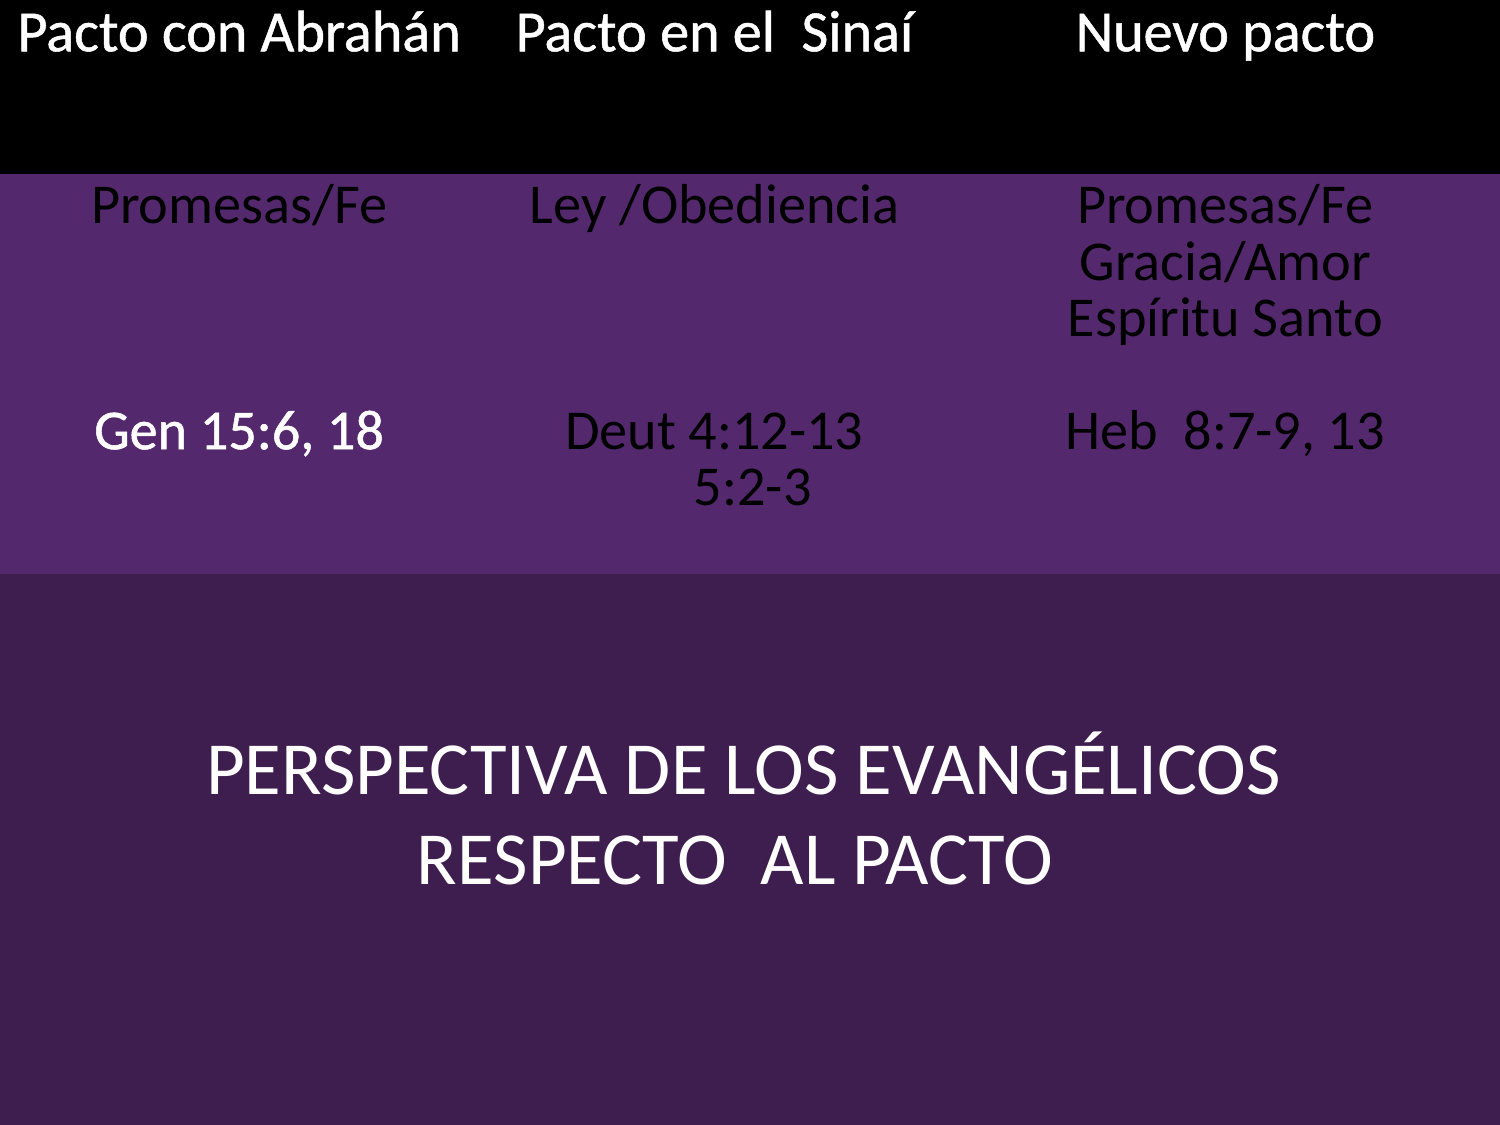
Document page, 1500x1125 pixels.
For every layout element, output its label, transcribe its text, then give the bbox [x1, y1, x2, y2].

table_cell [0, 574, 1500, 1125]
table_cell Ley /Obediencia Deut 4:12-13 5:2-3 [478, 174, 951, 574]
table_header Pacto en el Sinaí [478, 0, 951, 174]
table_header Nuevo pacto [951, 0, 1500, 174]
table_cell Promesas/Fe Gen 15:6, 18 [0, 174, 478, 574]
table_header Pacto con Abrahán [0, 0, 478, 174]
text_box PERSPECTIVA DE LOS EVANGÉLICOS RESPECTO AL PACTO [87, 712, 1400, 908]
table_cell Promesas/Fe Gracia/Amor Espíritu Santo Heb 8:7-9, 13 [951, 174, 1500, 574]
